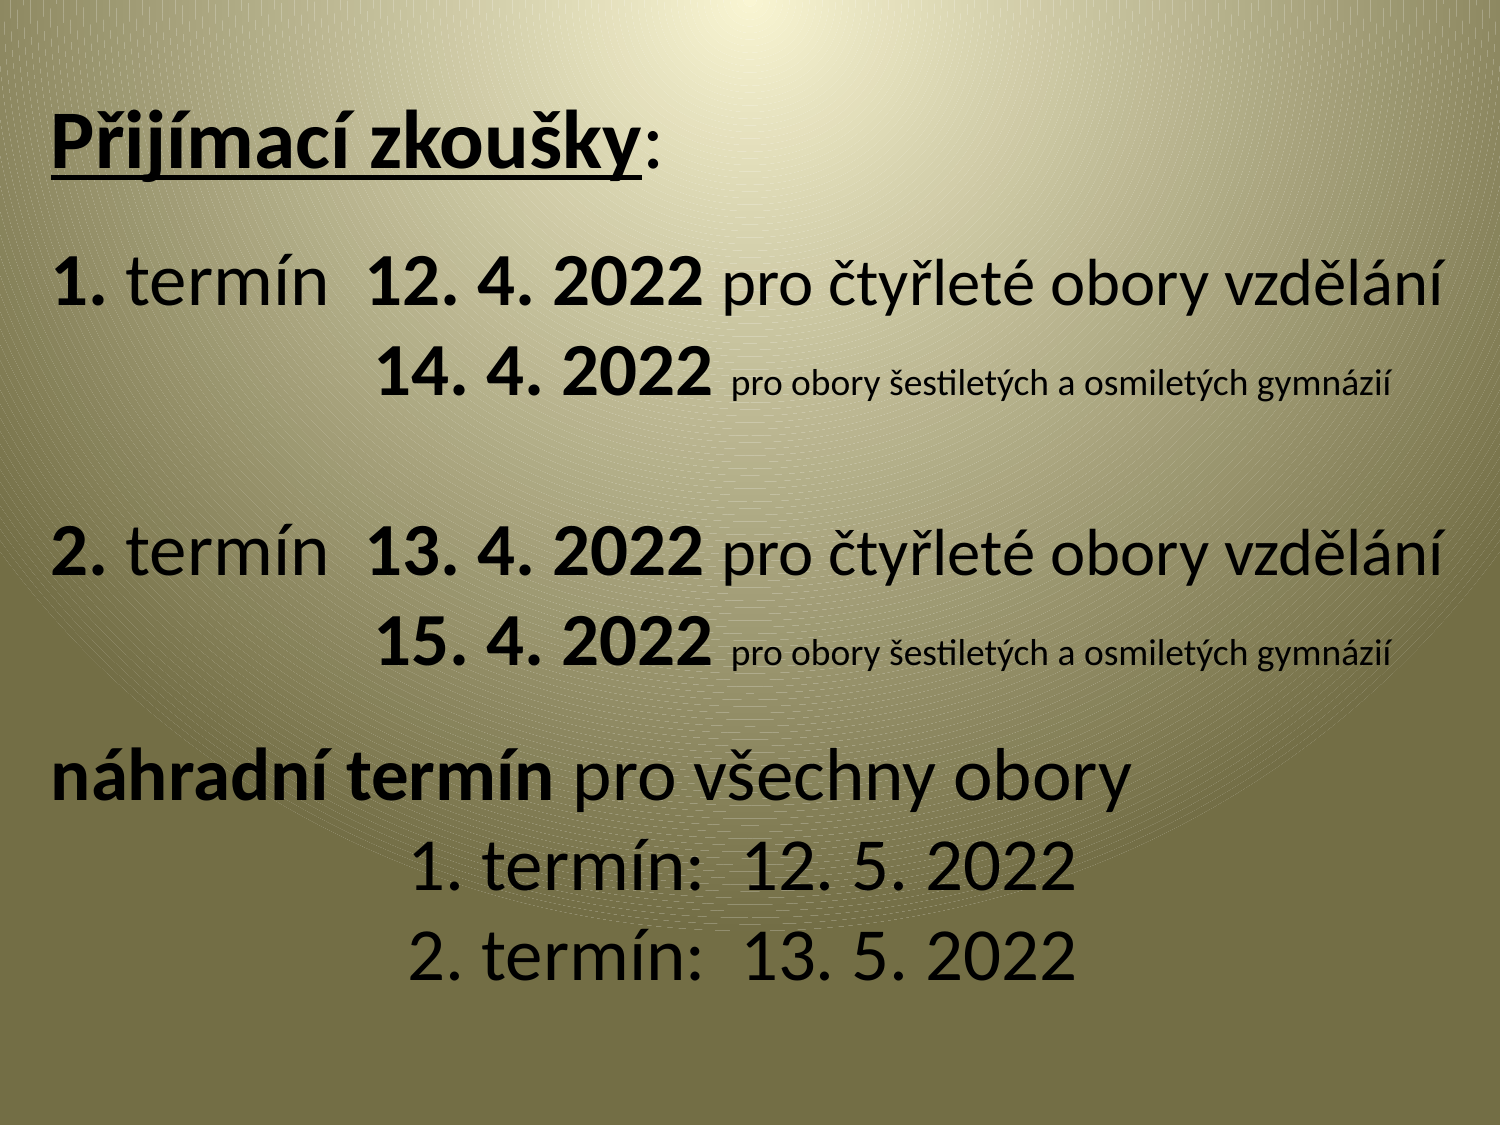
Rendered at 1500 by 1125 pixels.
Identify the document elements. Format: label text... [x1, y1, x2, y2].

text_box Přijímací zkoušky: 1. termín 12. 4. 2022 pro čtyřleté obory vzdělání 14. 4. 2022 pro obory šestiletých a osmiletých gymnázií 2. termín 13. 4. 2022 pro čtyřleté obory vzdělání 15. 4. 2022 pro obory šestiletých a osmiletých gymnázií náhradní termín pro všechny obory 1. termín: 12. 5. 2022 2. termín: 13. 5. 2022 [35, 78, 1471, 1004]
